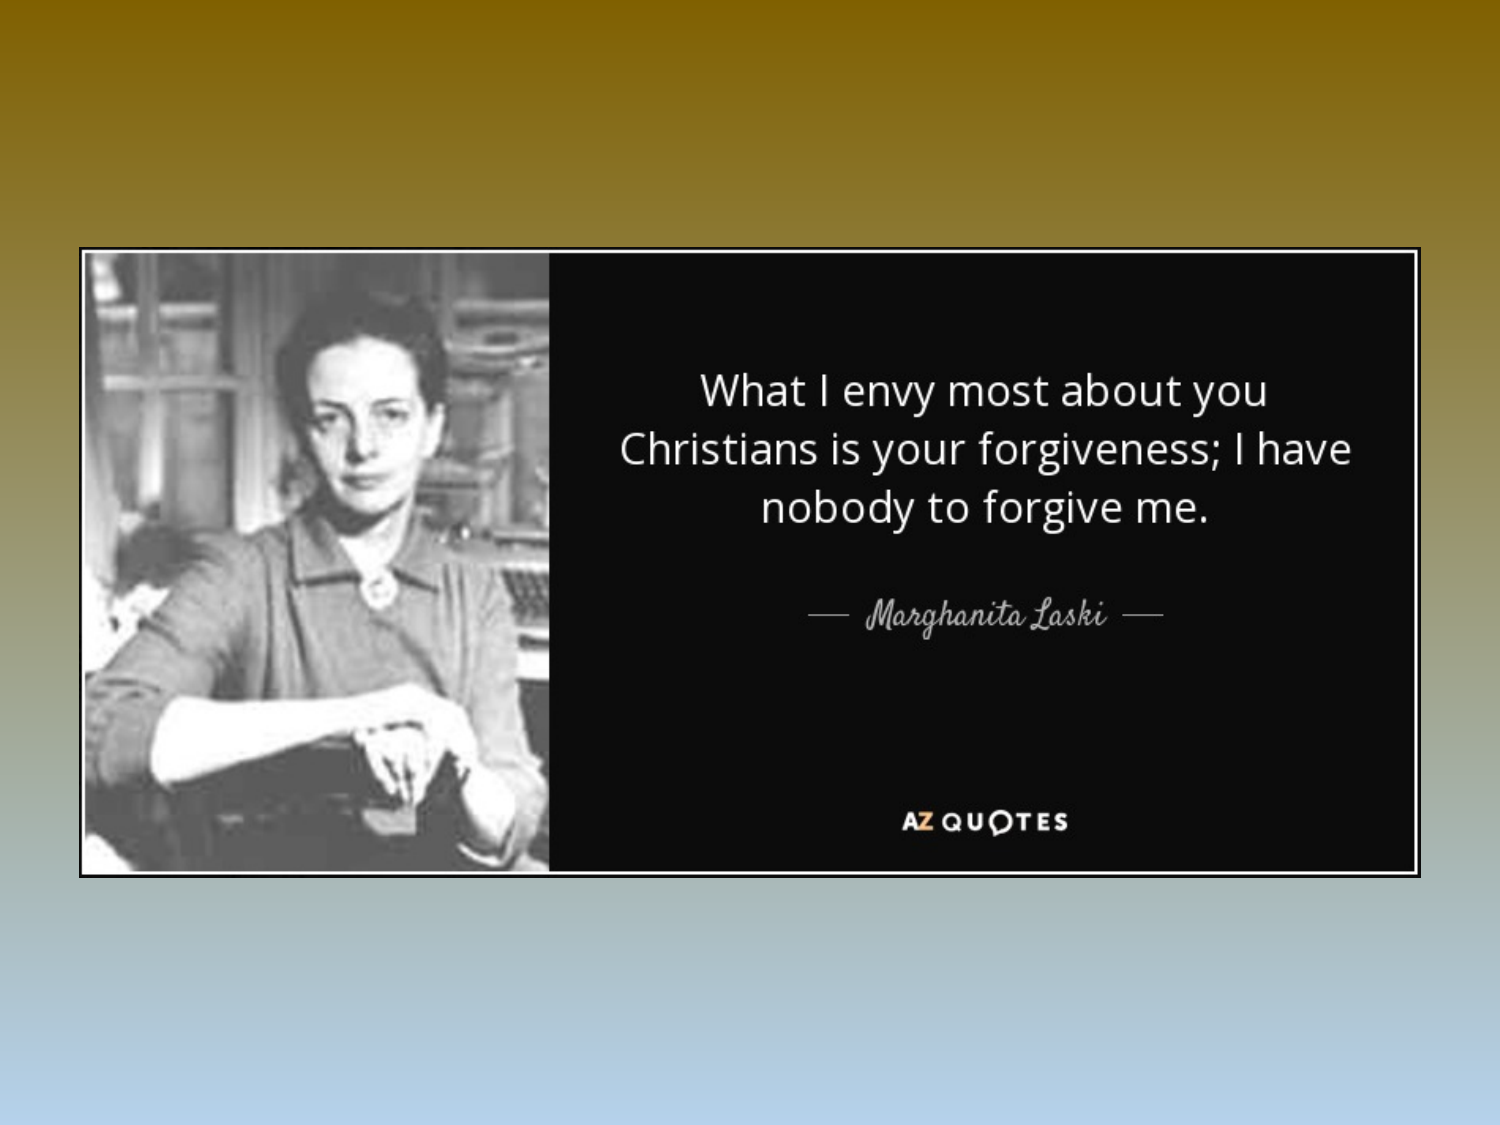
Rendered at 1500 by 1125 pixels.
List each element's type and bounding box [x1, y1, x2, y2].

picture [79, 247, 1421, 878]
